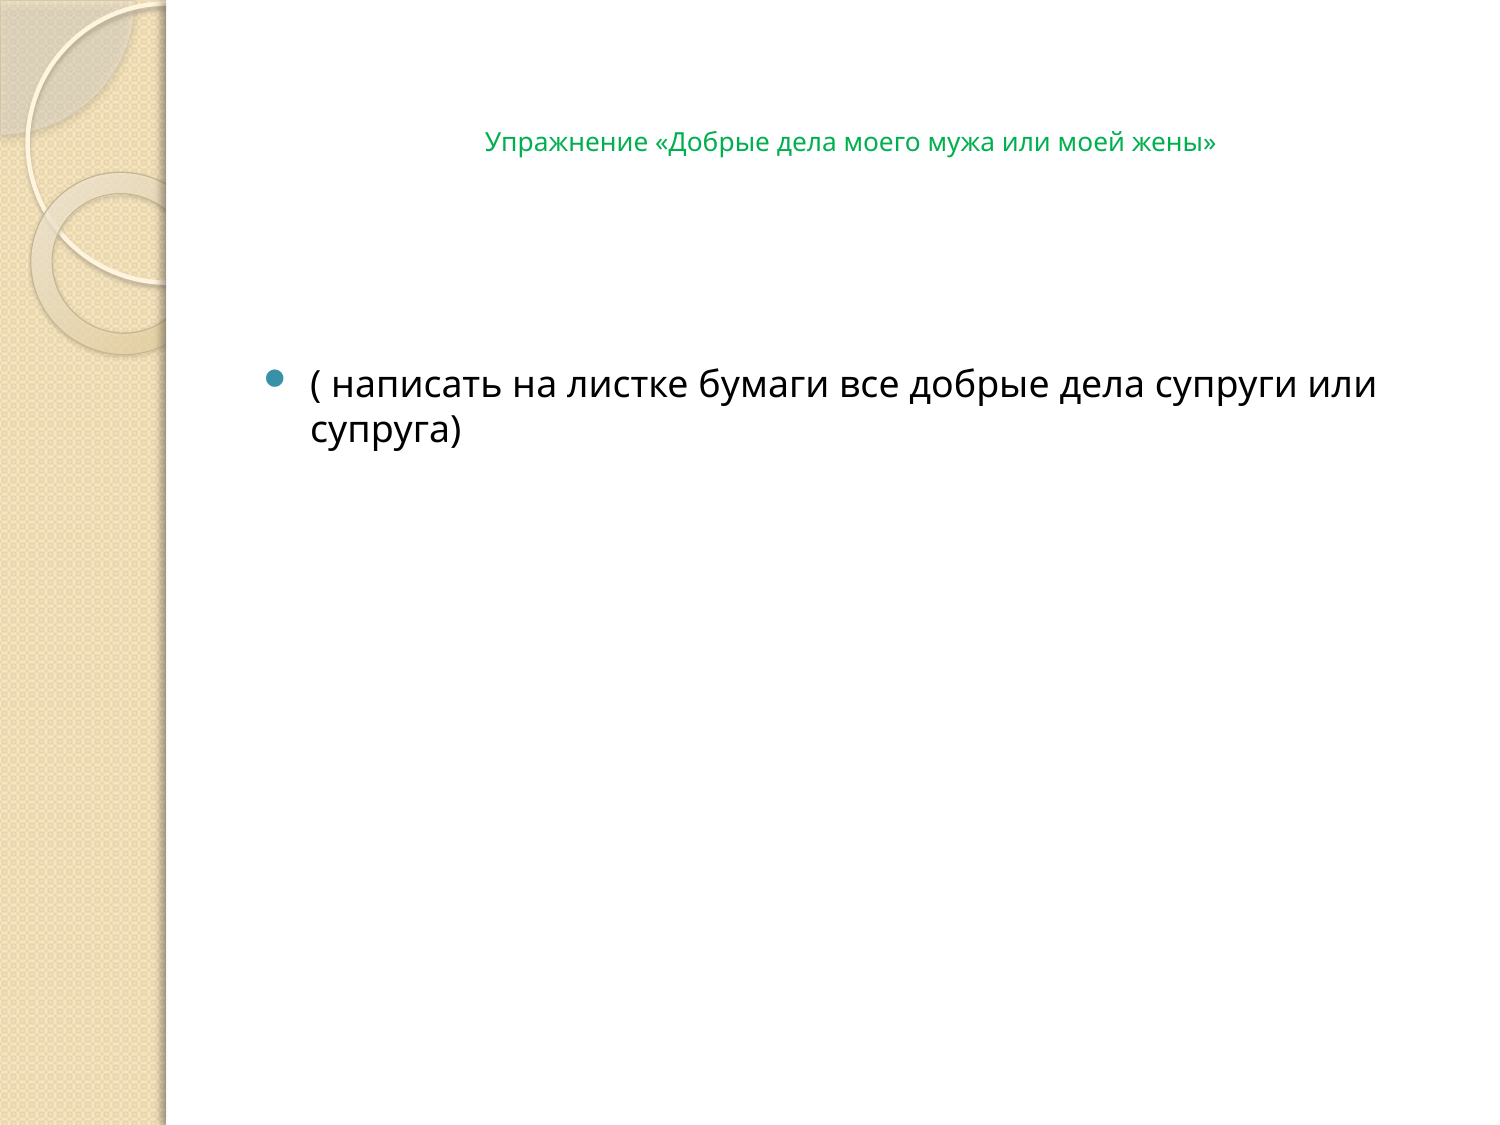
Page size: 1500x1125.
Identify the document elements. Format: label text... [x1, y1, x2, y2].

list ( написать на листке бумаги все добрые дела супруги или супруга) [235, 237, 1466, 1025]
title Упражнение «Добрые дела моего мужа или моей жены» [235, 45, 1466, 233]
